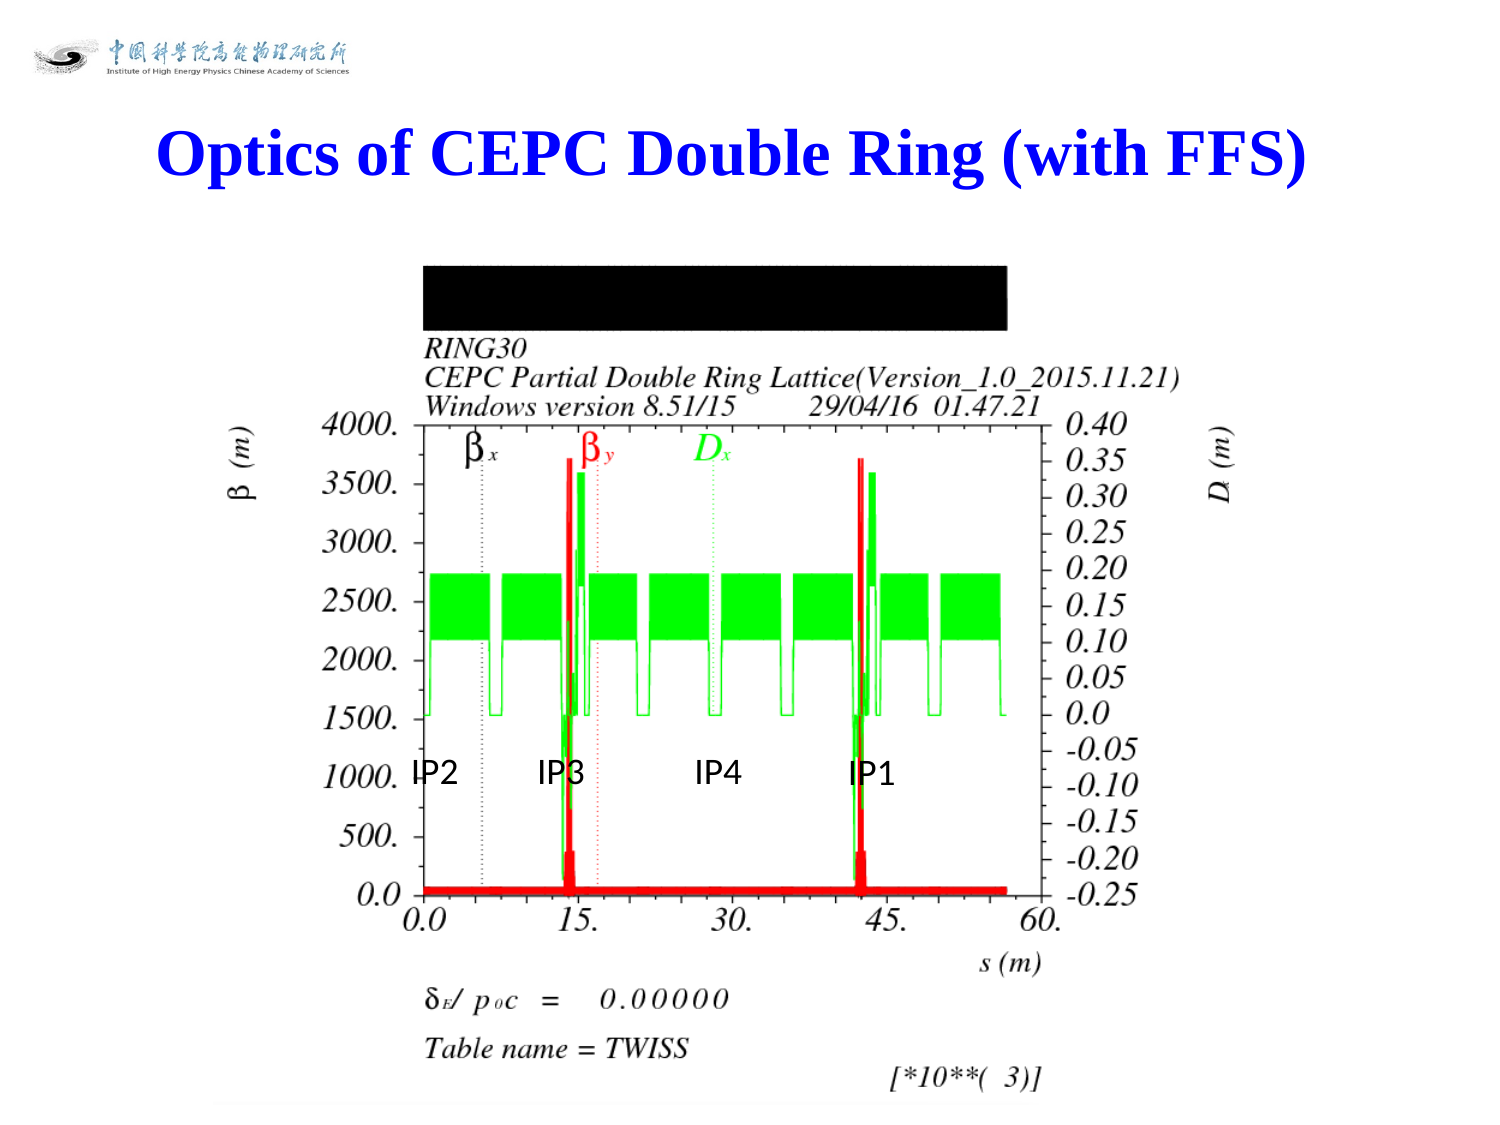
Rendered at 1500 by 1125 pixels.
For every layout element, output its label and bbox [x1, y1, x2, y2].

text_box [135, 101, 1346, 1106]
picture [29, 31, 354, 79]
